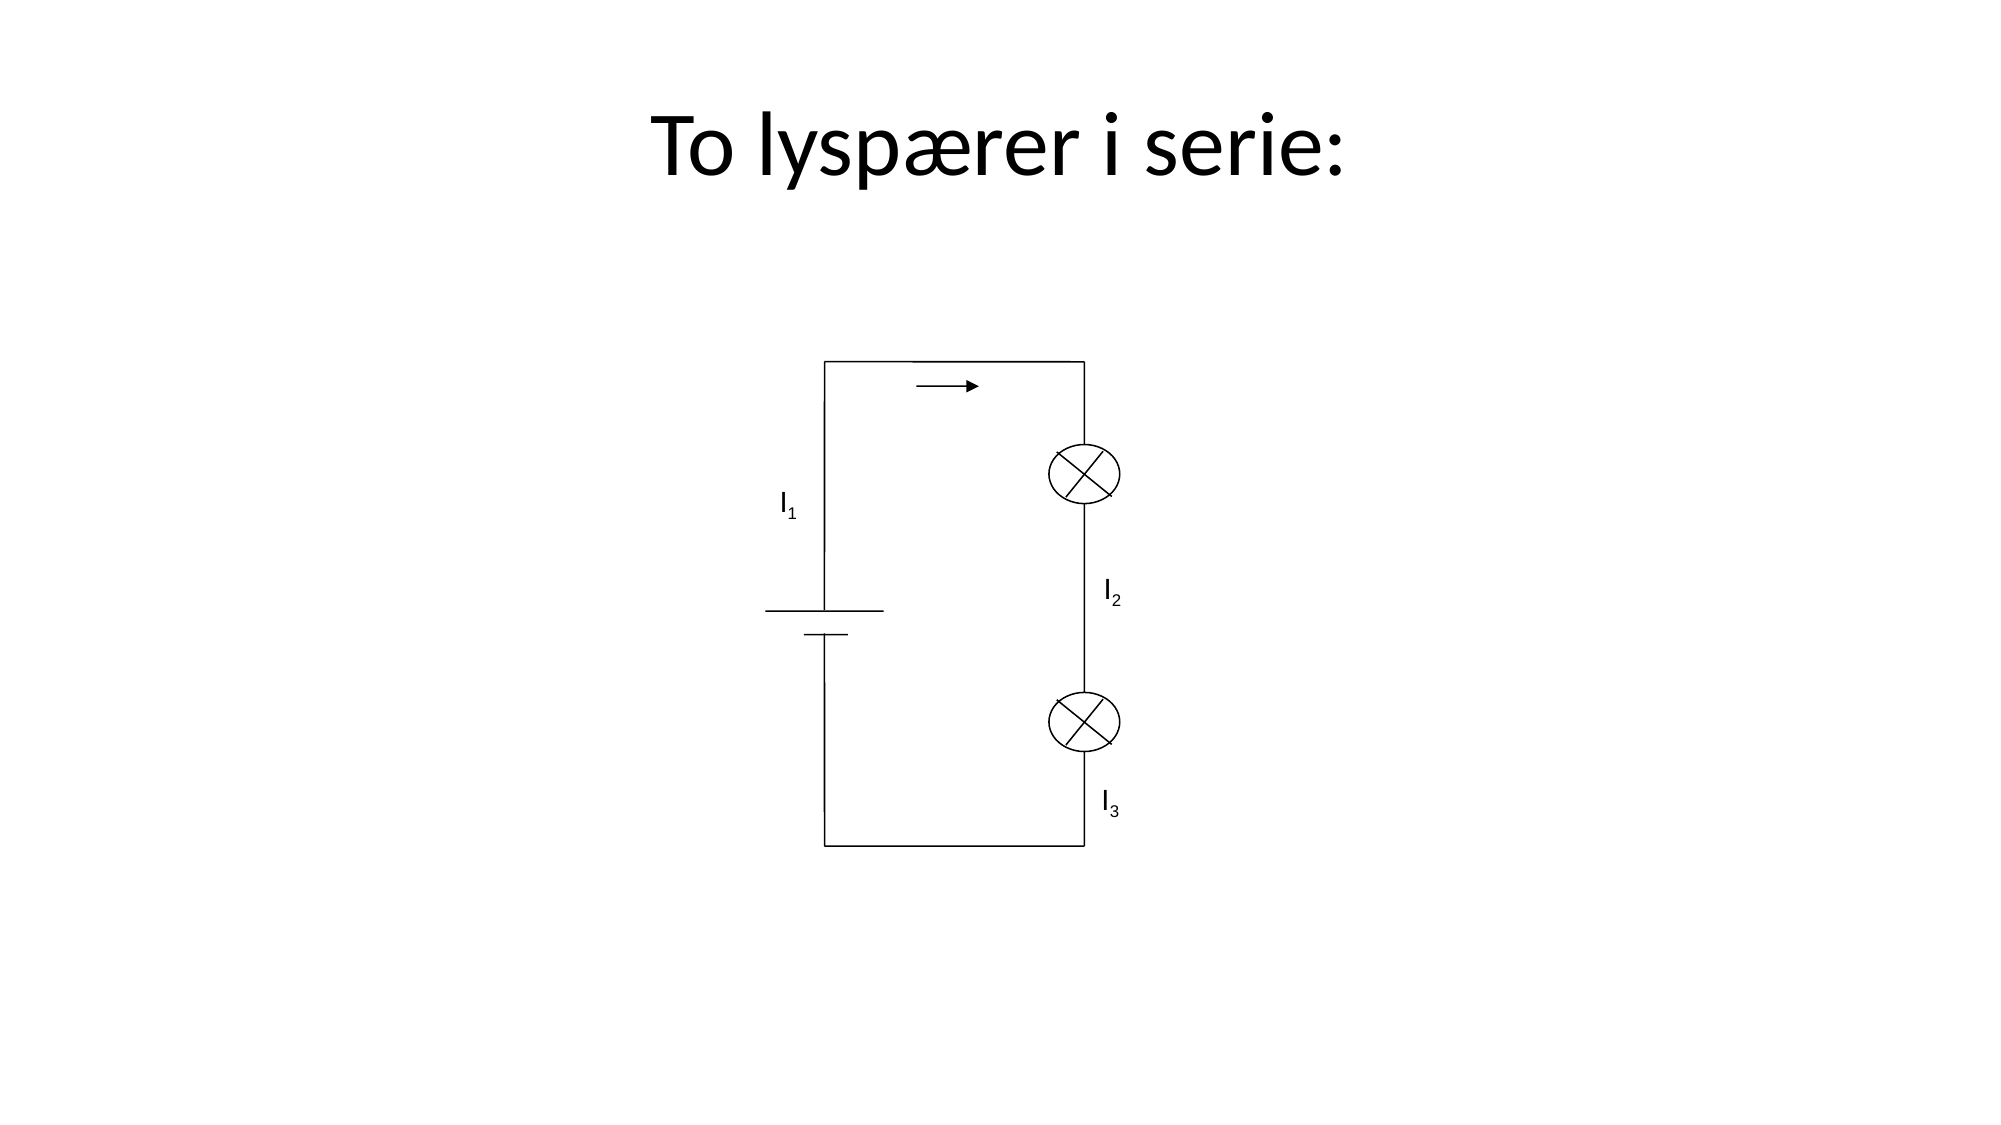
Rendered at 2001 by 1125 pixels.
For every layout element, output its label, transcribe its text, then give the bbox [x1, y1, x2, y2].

title To lyspærer i serie: [99, 45, 1900, 233]
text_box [763, 361, 1181, 847]
